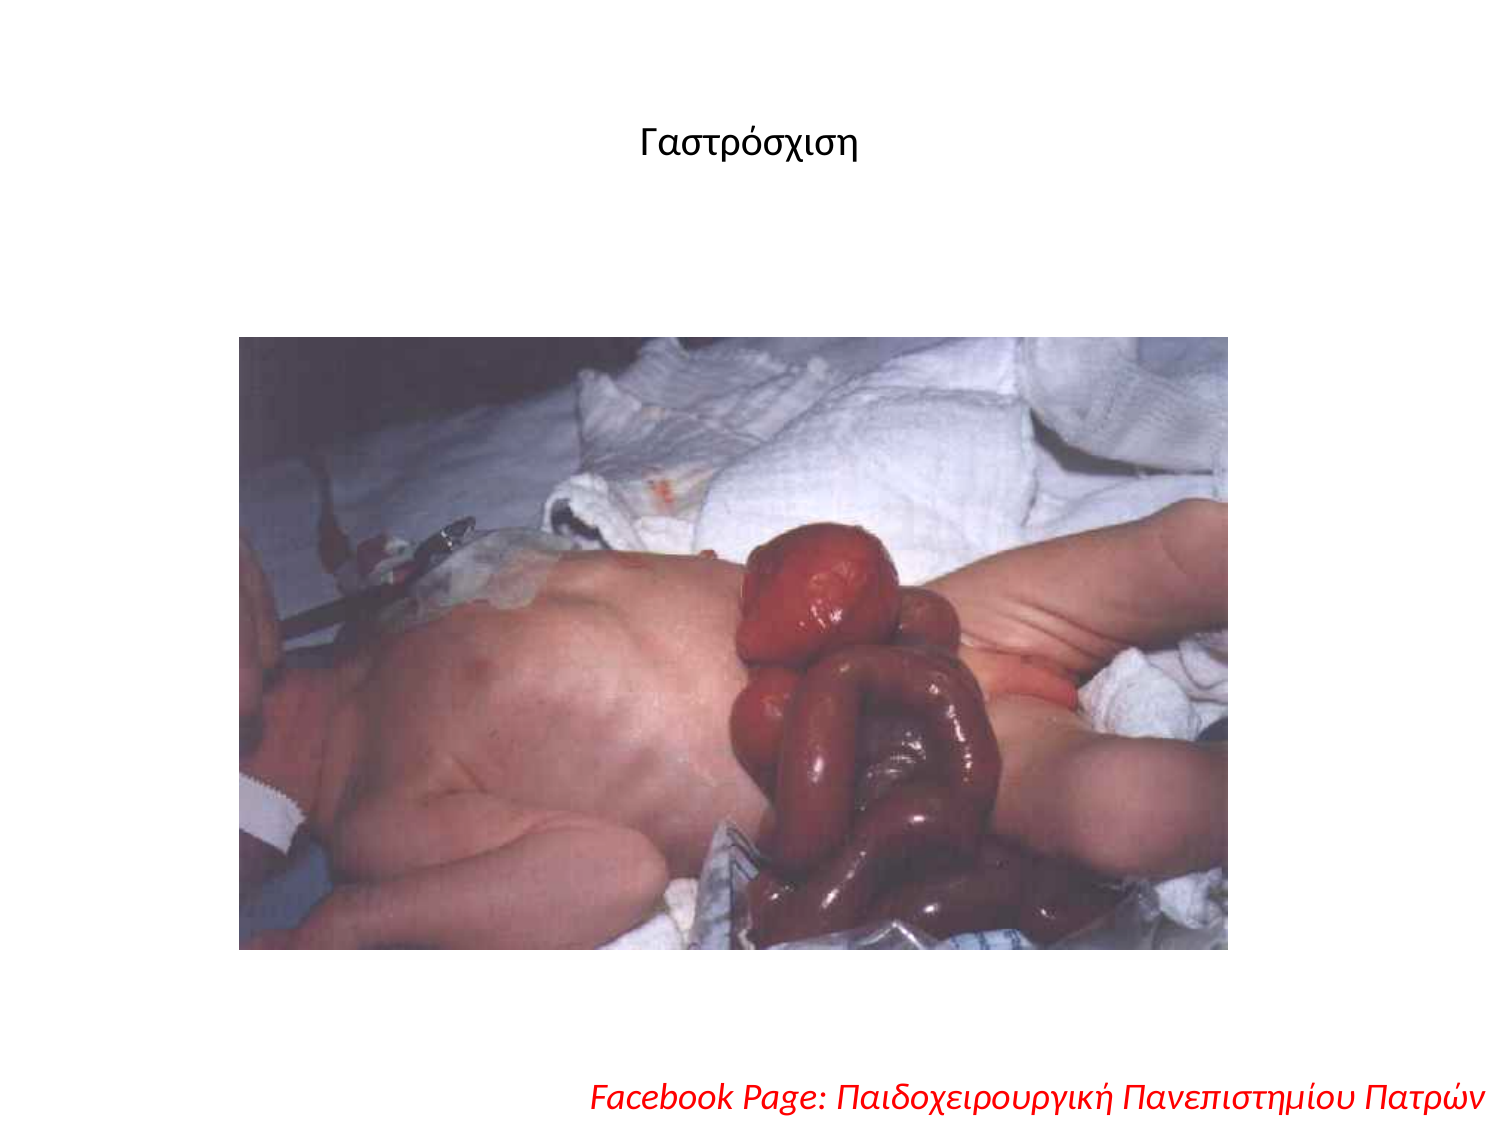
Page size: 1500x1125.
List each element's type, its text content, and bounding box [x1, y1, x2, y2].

text_box Facebook Page: Παιδοχειρουργική Πανεπιστημίου Πατρών [404, 1064, 1500, 1125]
title Γαστρόσχιση [75, 45, 1425, 233]
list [239, 337, 1228, 951]
